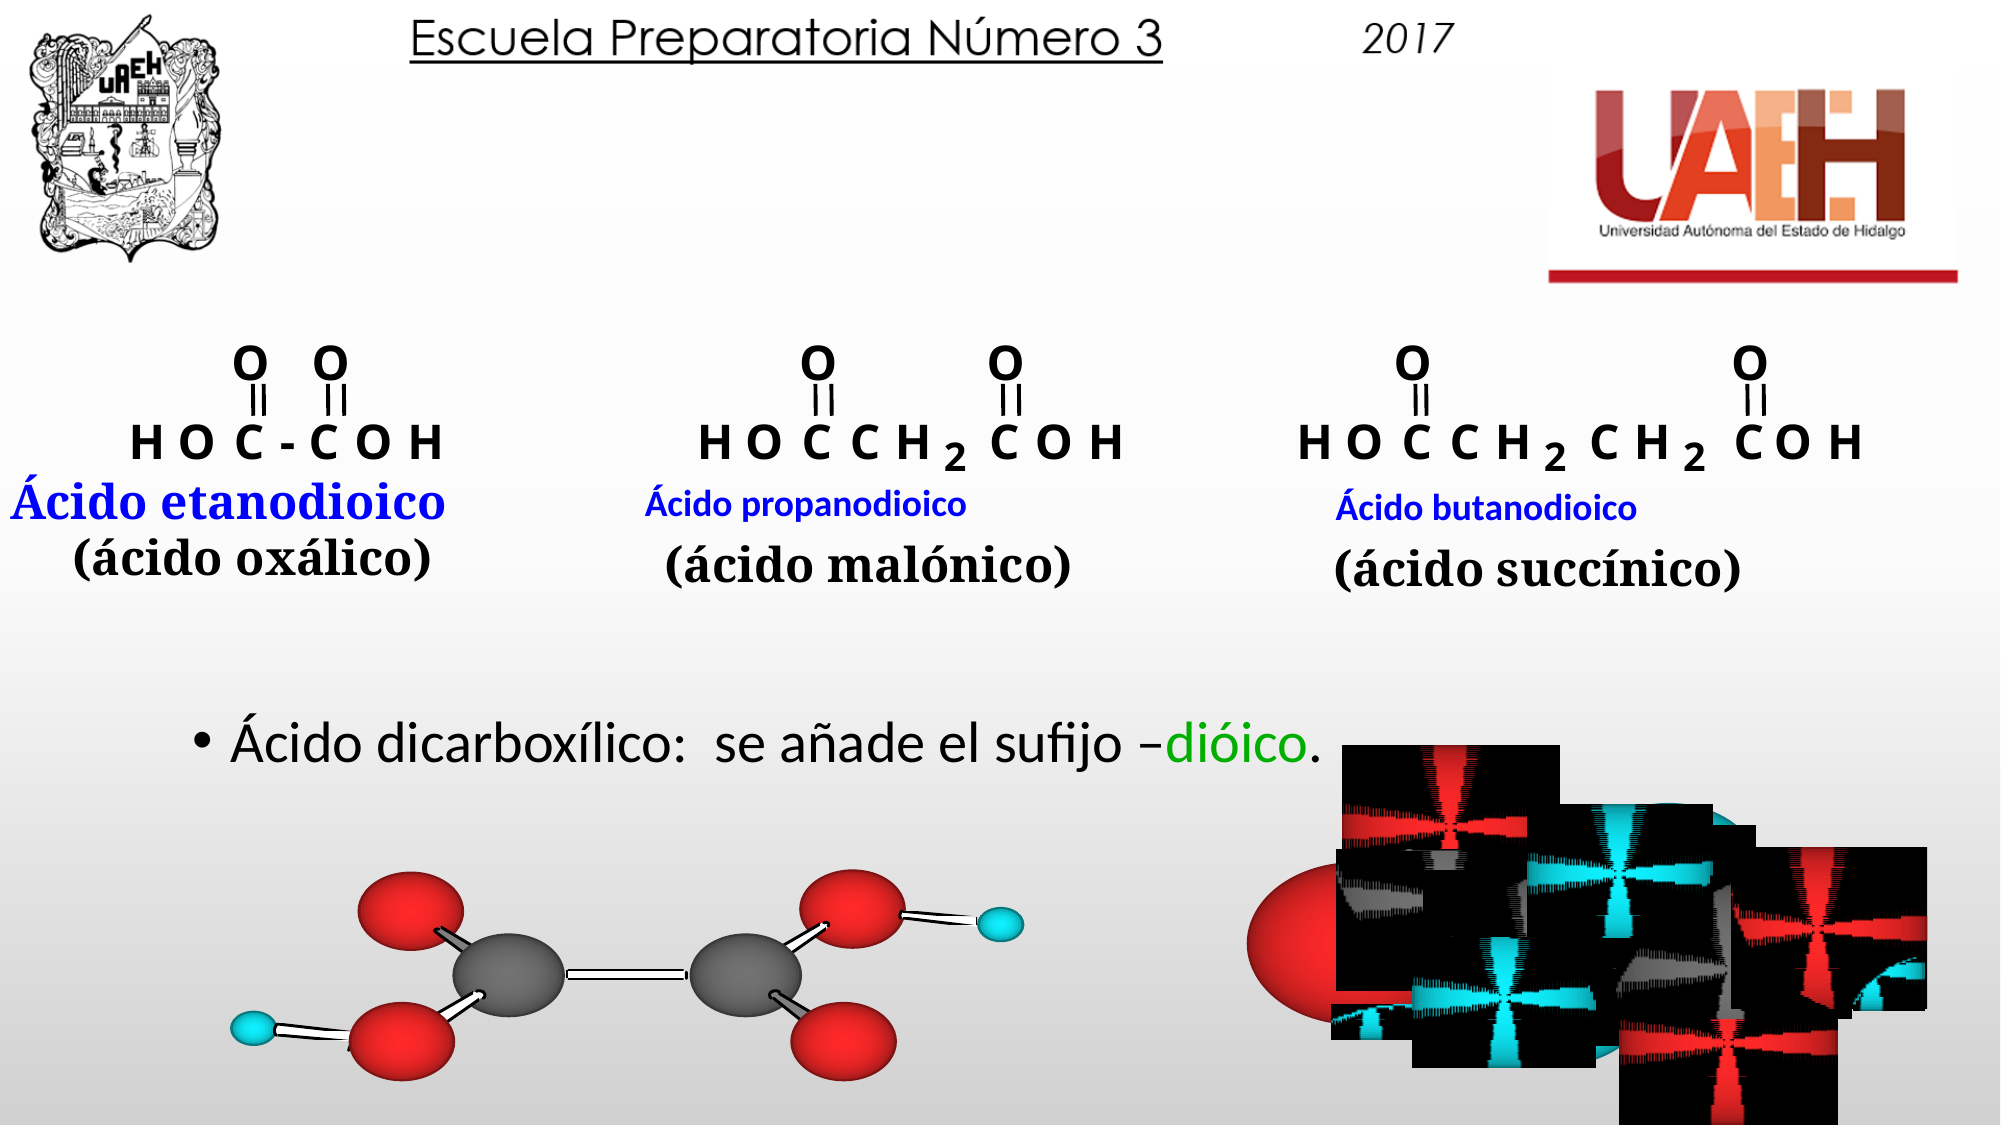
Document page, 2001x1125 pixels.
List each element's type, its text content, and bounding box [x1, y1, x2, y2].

picture [0, 0, 2001, 1125]
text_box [11, 332, 1882, 627]
list Ácido dicarboxílico: se añade el sufijo –dióico. [177, 362, 1961, 1022]
